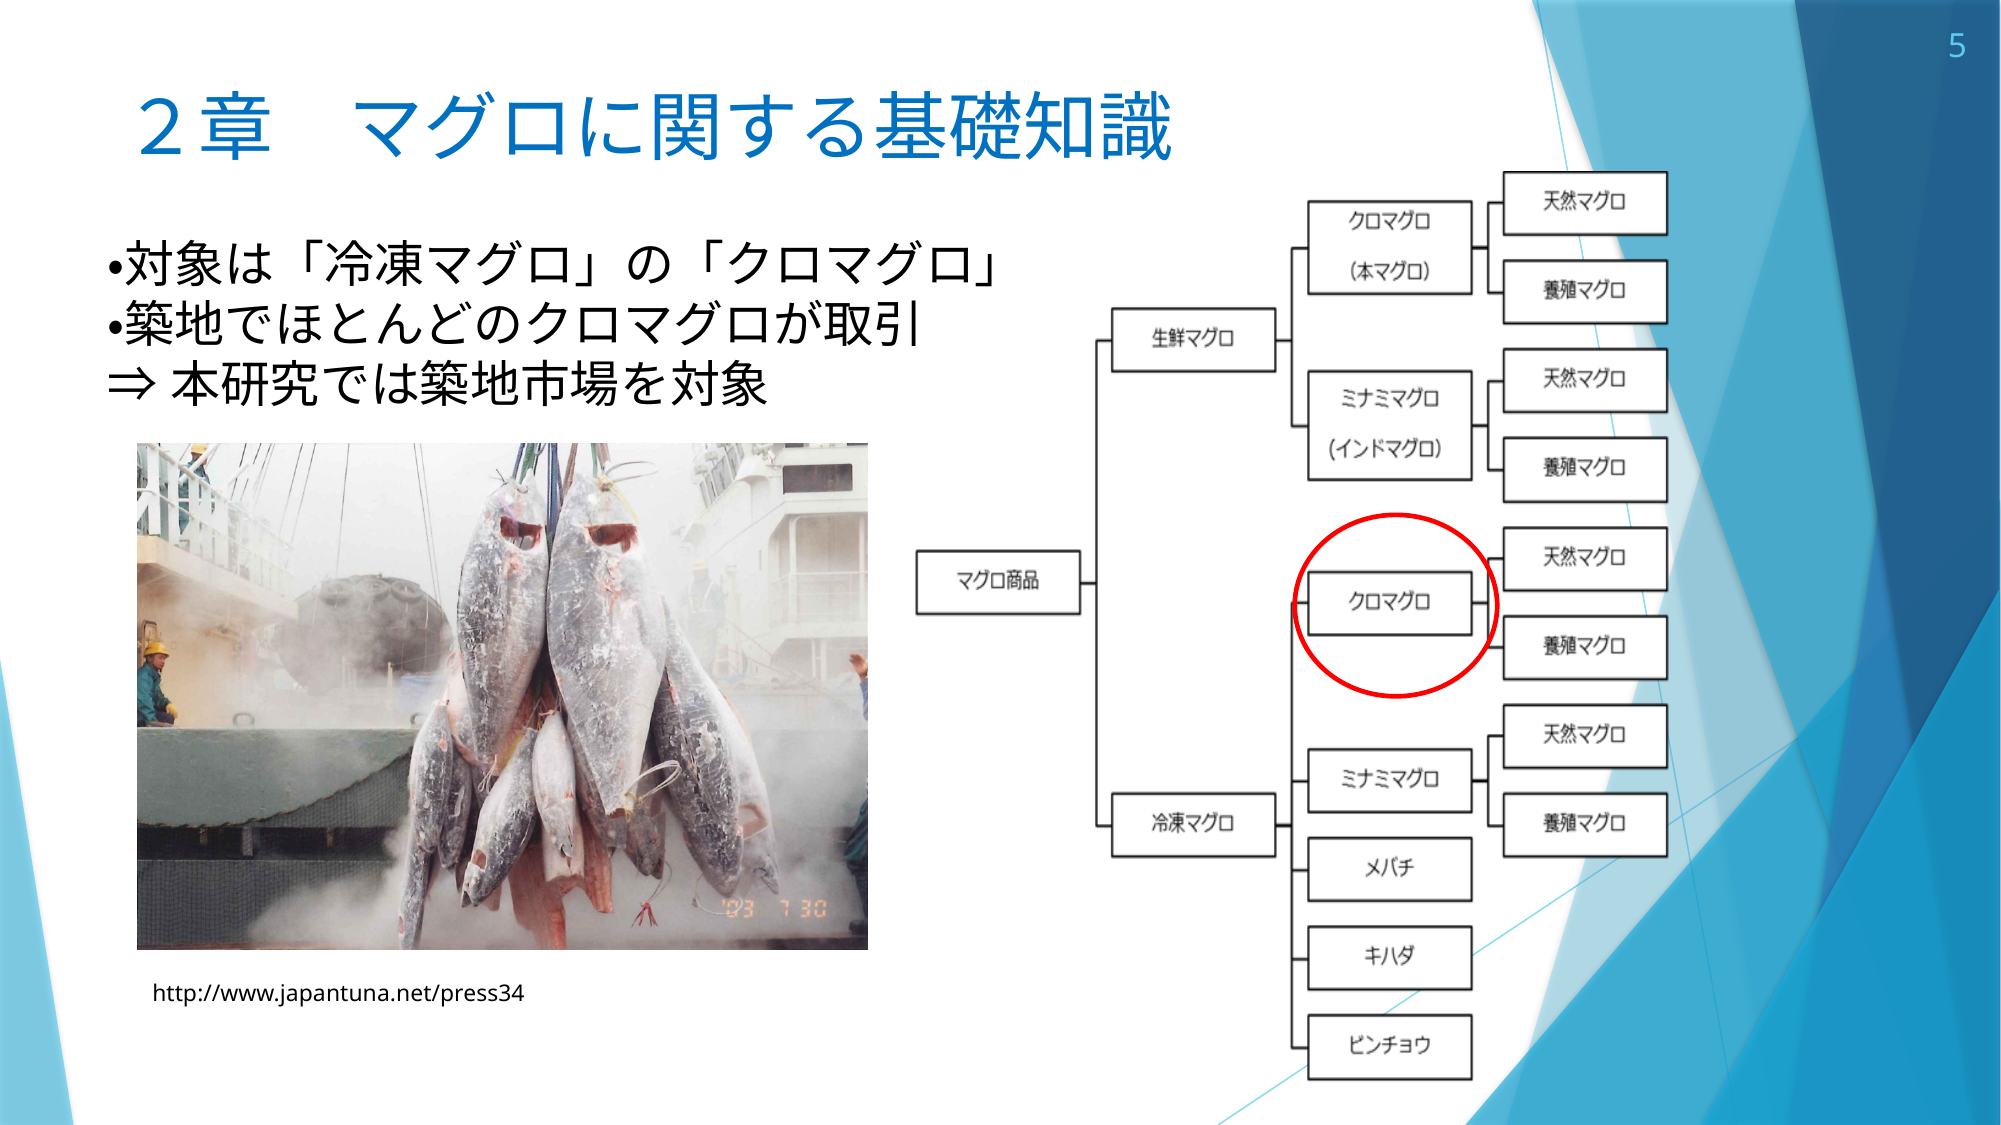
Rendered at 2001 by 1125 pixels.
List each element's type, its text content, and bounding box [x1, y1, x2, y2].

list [831, 171, 1846, 1087]
text_box http://www.japantuna.net/press34 [137, 971, 541, 1014]
picture [136, 442, 831, 950]
slide_number 5 [1869, 17, 1982, 77]
text_box ・対象は「冷凍マグロ」の「クロマグロ」 ・築地でほとんどのクロマグロが取引 ⇒本研究では築地市場を対象 [93, 225, 827, 420]
title ２章 マグロに関する基礎知識 [108, 72, 1519, 192]
